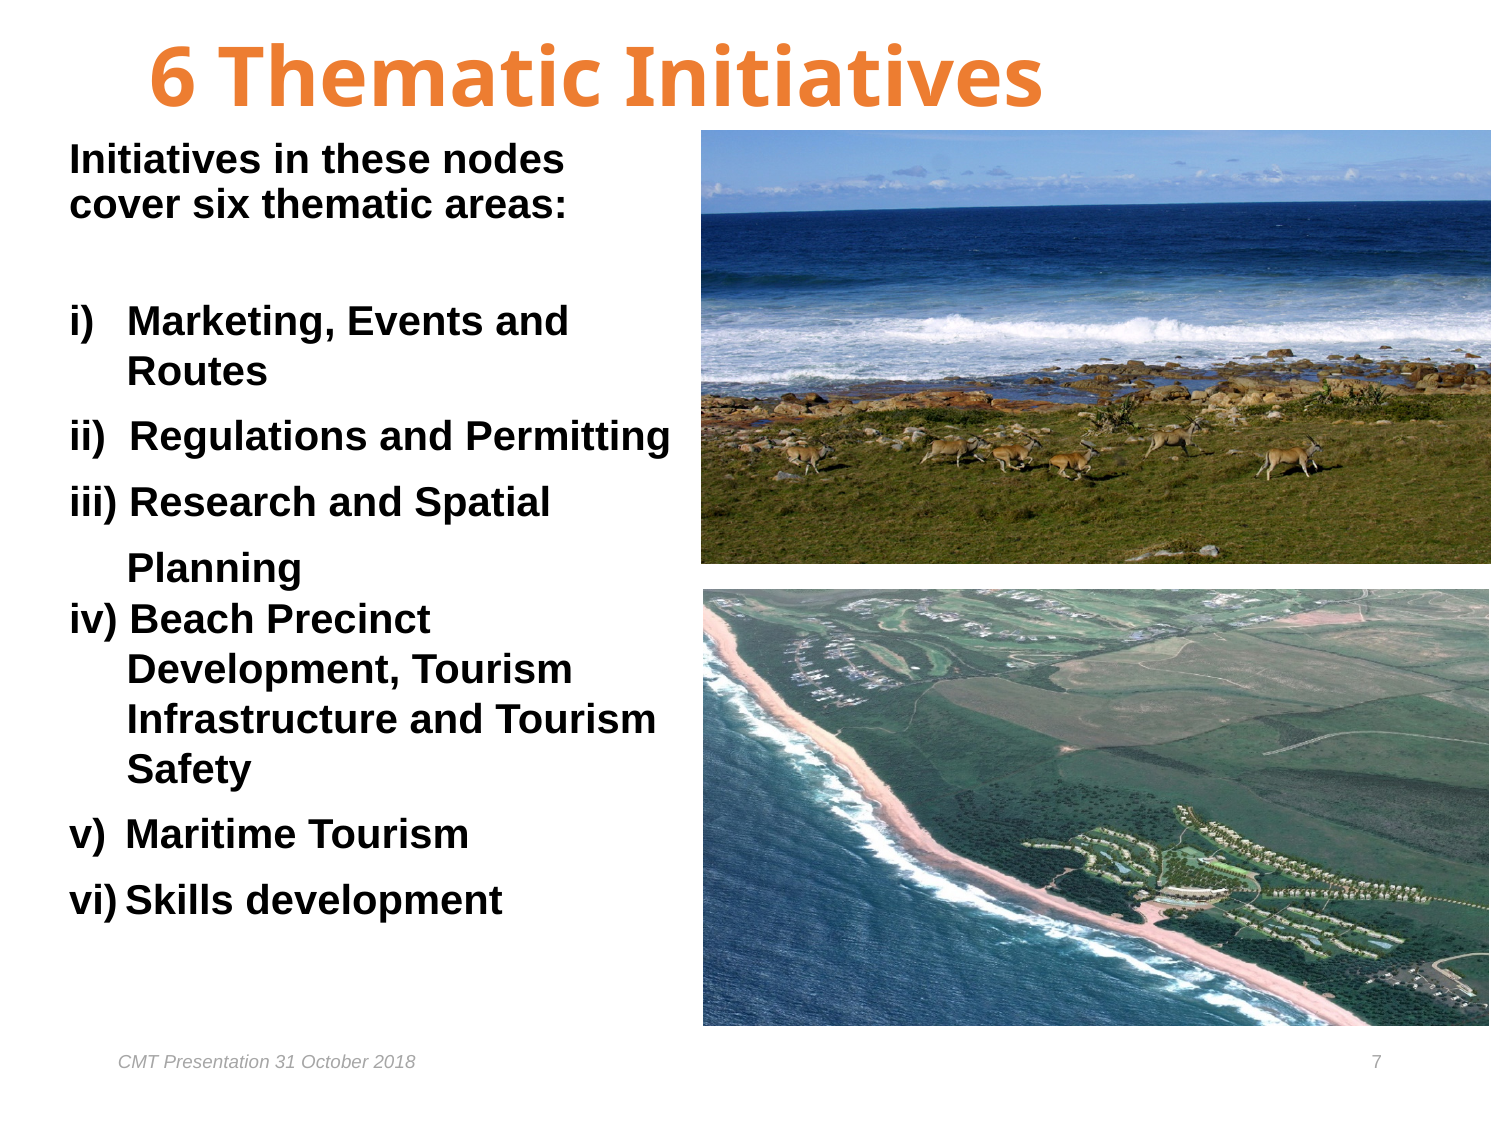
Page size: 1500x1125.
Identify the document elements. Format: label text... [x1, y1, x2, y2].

picture [703, 589, 1489, 1034]
list Initiatives in these nodes cover six thematic areas: Marketing, Events and Routes ii) Regulations and Permitting iii) Research and Spatial Planning iv) Beach Precinct Development, Tourism Infrastructure and Tourism Safety Maritime Tourism Skills development [54, 130, 701, 1043]
title 6 Thematic Initiatives [134, 15, 1428, 130]
picture [701, 130, 1491, 564]
slide_number 7 [1216, 1042, 1397, 1103]
footer CMT Presentation 31 October 2018 [103, 1042, 1183, 1103]
